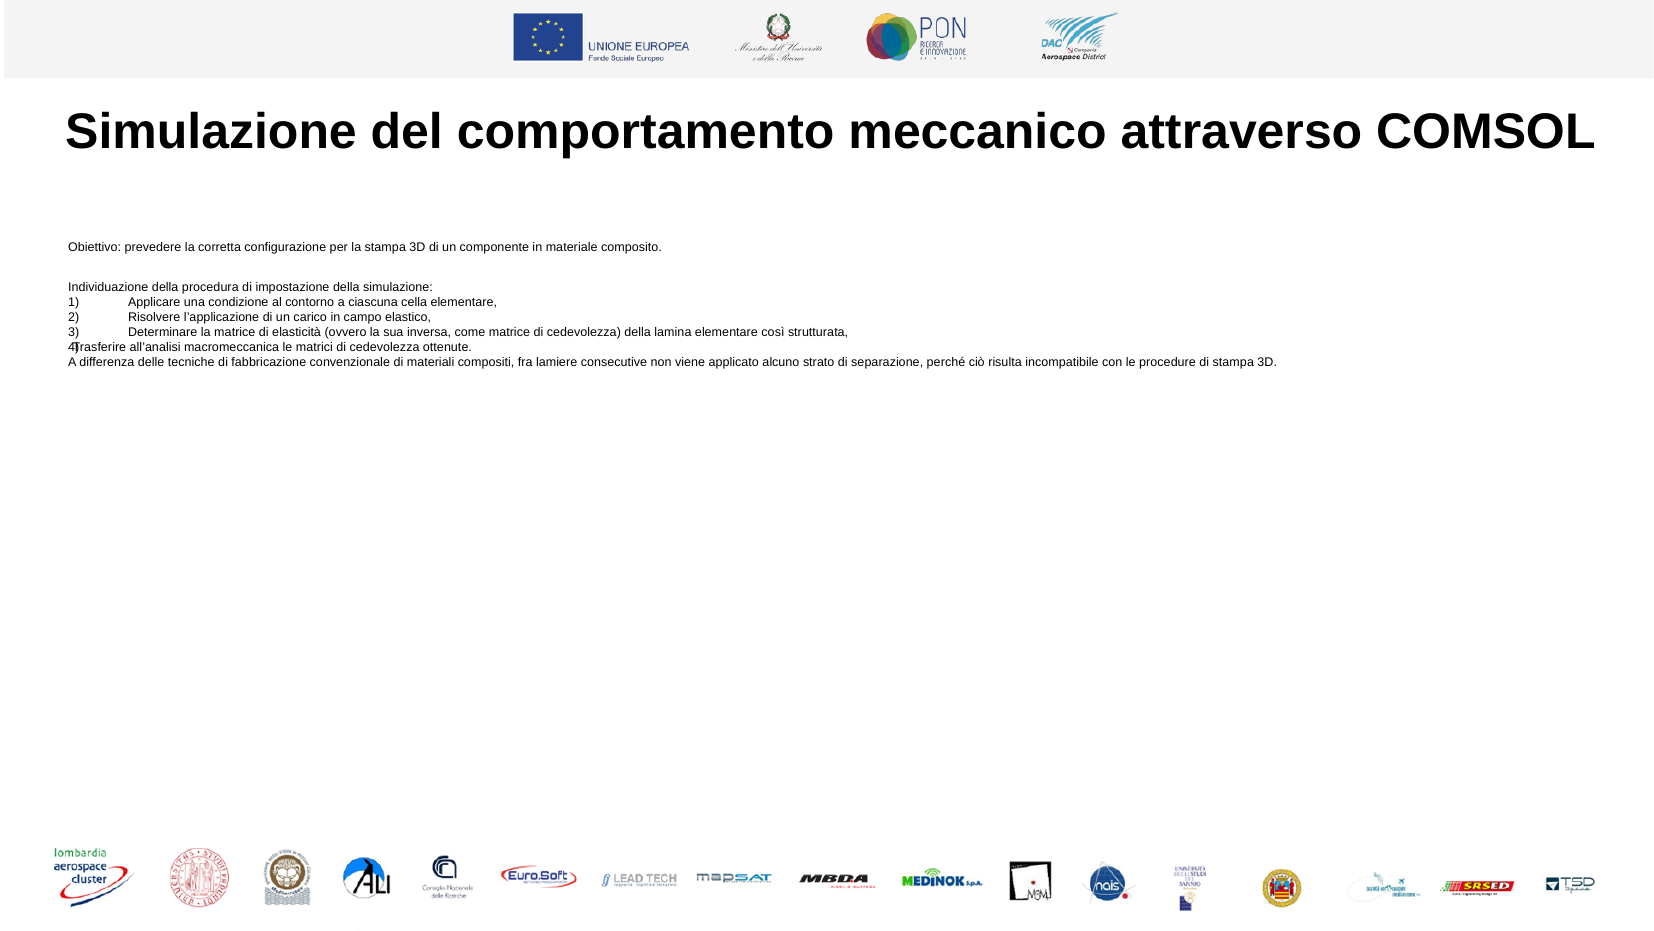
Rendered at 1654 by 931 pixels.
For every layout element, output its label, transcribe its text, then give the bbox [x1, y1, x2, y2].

text_box Obiettivo: prevedere la corretta configurazione per la stampa 3D di un componente in materiale composito. Individuazione della procedura di impostazione della simulazione: 1) Applicare una condizione al contorno a ciascuna cella elementare, 2) Risolvere l’applicazione di un carico in campo elastico, 3) Determinare la matrice di elasticità (ovvero la sua inversa, come matrice di cedevolezza) della lamina elementare così strutturata, Trasferire all’analisi macromeccanica le matrici di cedevolezza ottenute. A differenza delle tecniche di fabbricazione convenzionale di materiali compositi, fra lamiere consecutive non viene applicato alcuno strato di separazione, perché ciò risulta incompatibile con le procedure di stampa 3D. [53, 231, 1593, 379]
picture [54, 848, 1595, 931]
picture [4, 0, 1654, 78]
text_box Simulazione del comportamento meccanico attraverso COMSOL [44, 90, 1618, 279]
